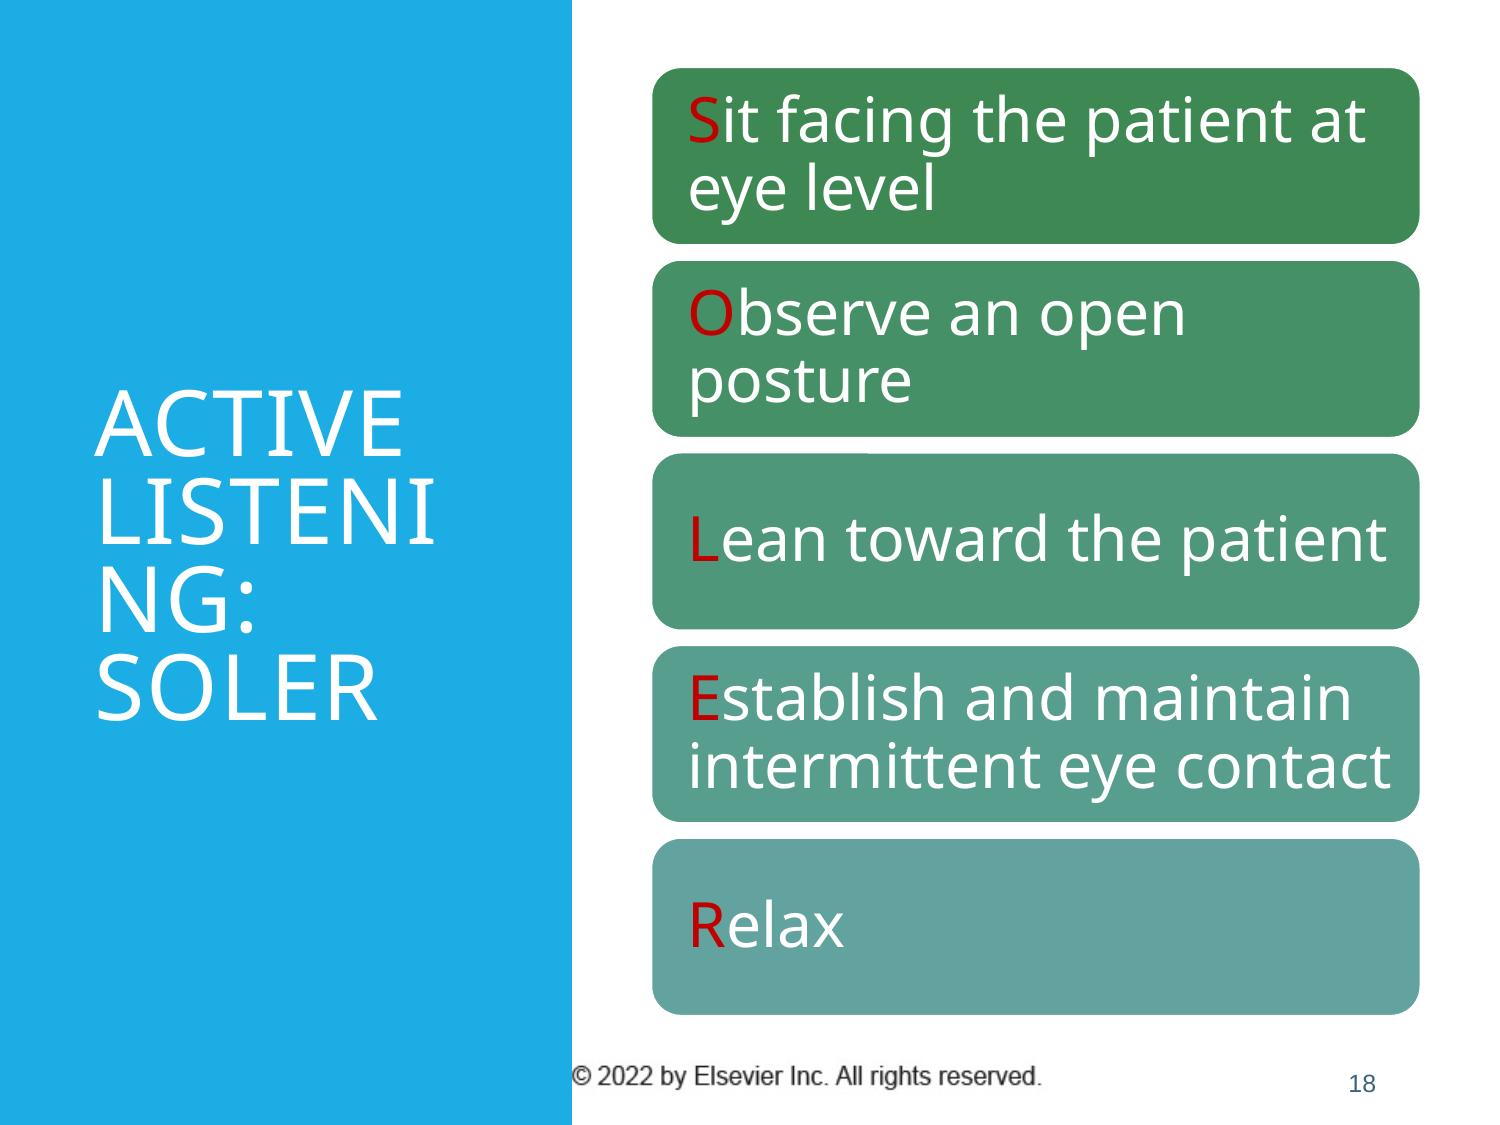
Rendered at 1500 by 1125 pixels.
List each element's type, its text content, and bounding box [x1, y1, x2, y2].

text_box [0, 0, 573, 1125]
slide_number 18 [1333, 1061, 1454, 1107]
title Active Listening: SOLER [79, 105, 500, 1020]
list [650, 63, 1422, 1020]
picture [573, 1058, 1051, 1095]
